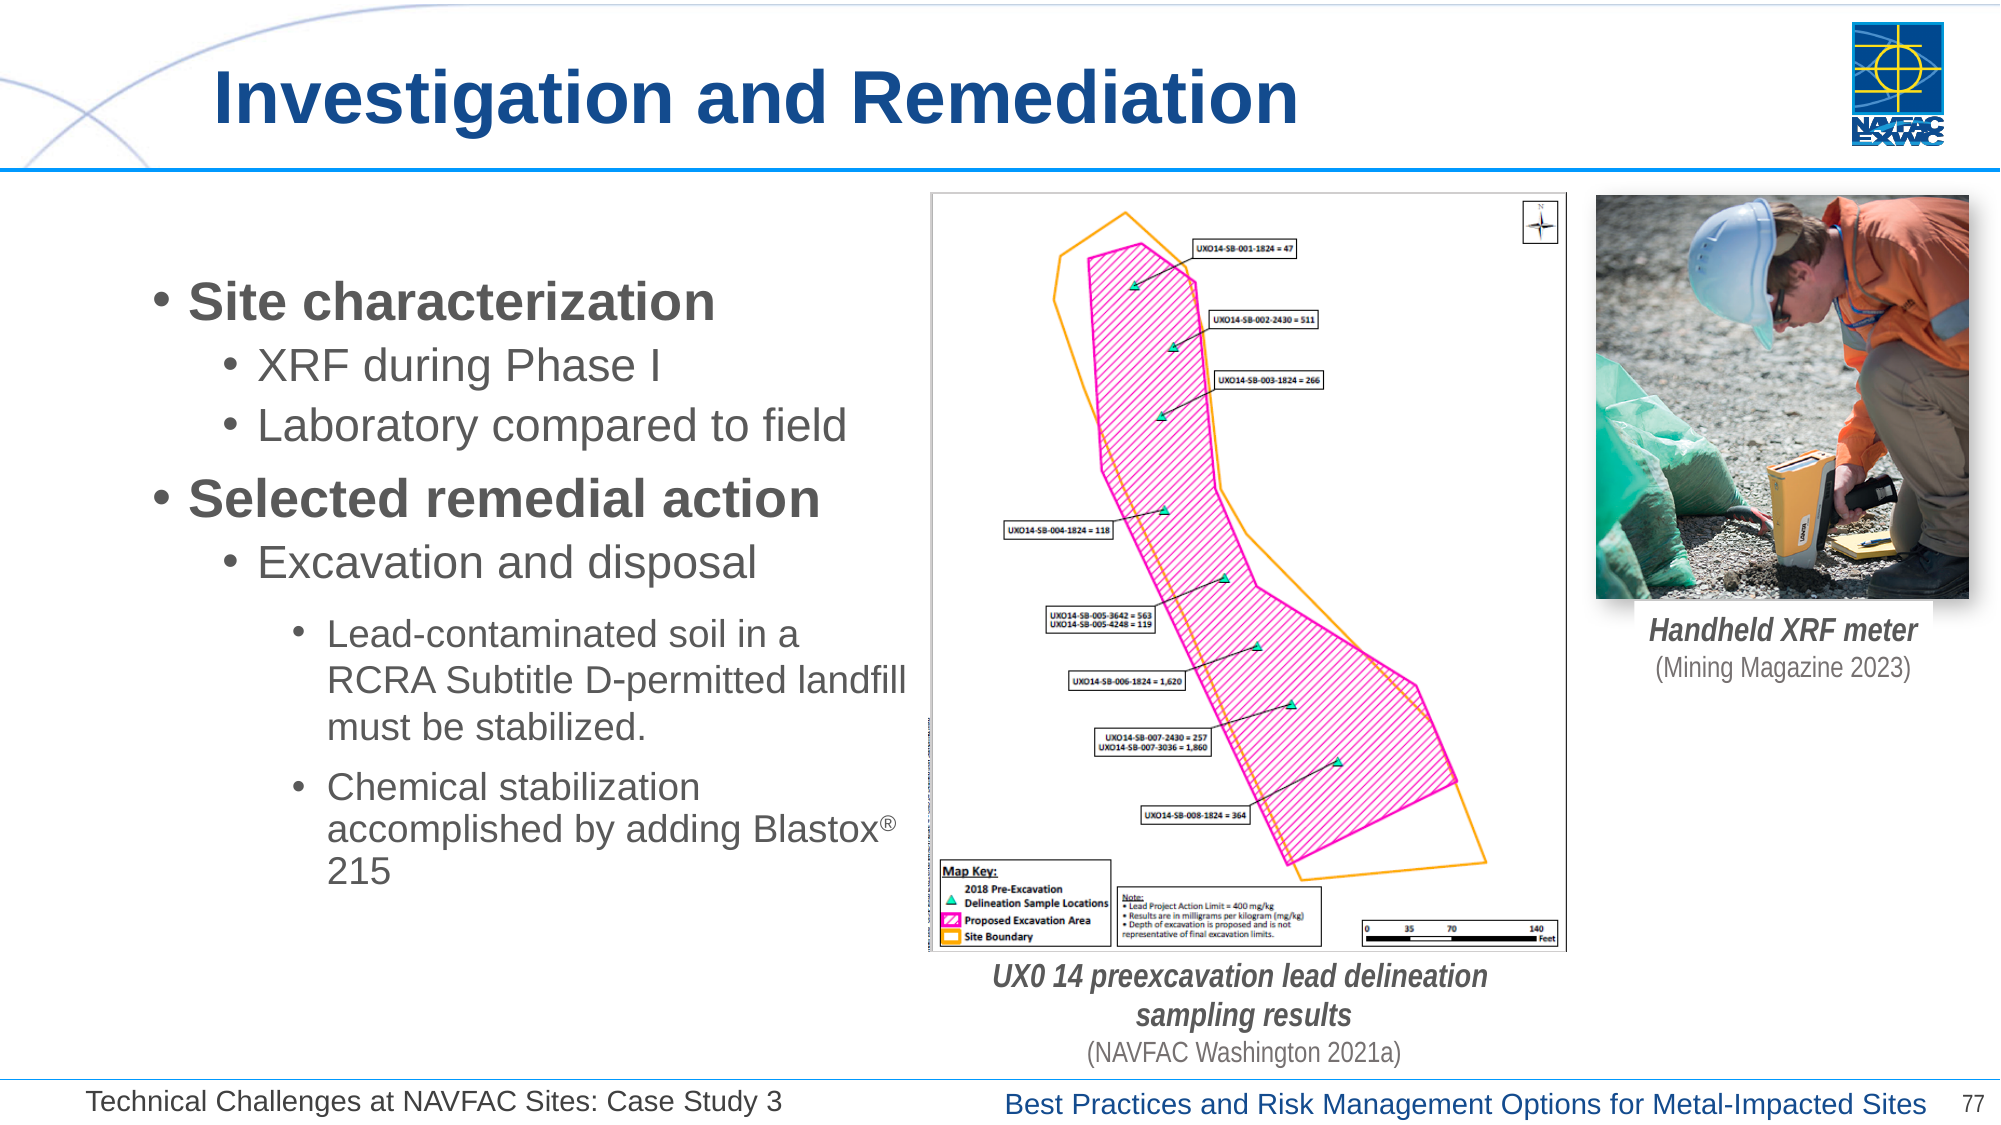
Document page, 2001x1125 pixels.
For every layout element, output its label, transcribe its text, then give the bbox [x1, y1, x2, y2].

slide_number 77 [1934, 1080, 2000, 1125]
picture [0, 4, 2000, 168]
text_box UX0 14 preexcavation lead delineation sampling results (NAVFAC Washington 2021a) [918, 946, 1571, 1076]
title Investigation and Remediation [198, 51, 1638, 142]
list Technical Challenges at NAVFAC Sites: Case Study 3 [70, 1080, 872, 1125]
picture [928, 190, 1568, 952]
picture [1596, 195, 1969, 599]
list Site characterization XRF during Phase I Laboratory compared to field Selected remedial action Excavation and disposal Lead-contaminated soil in a RCRA Subtitle Dpermitted landfill must be stabilized. Chemical stabilization accomplished by adding Blastox® 215 [137, 265, 926, 904]
text_box Handheld XRF meter (Mining Magazine 2023) [1634, 601, 1933, 691]
